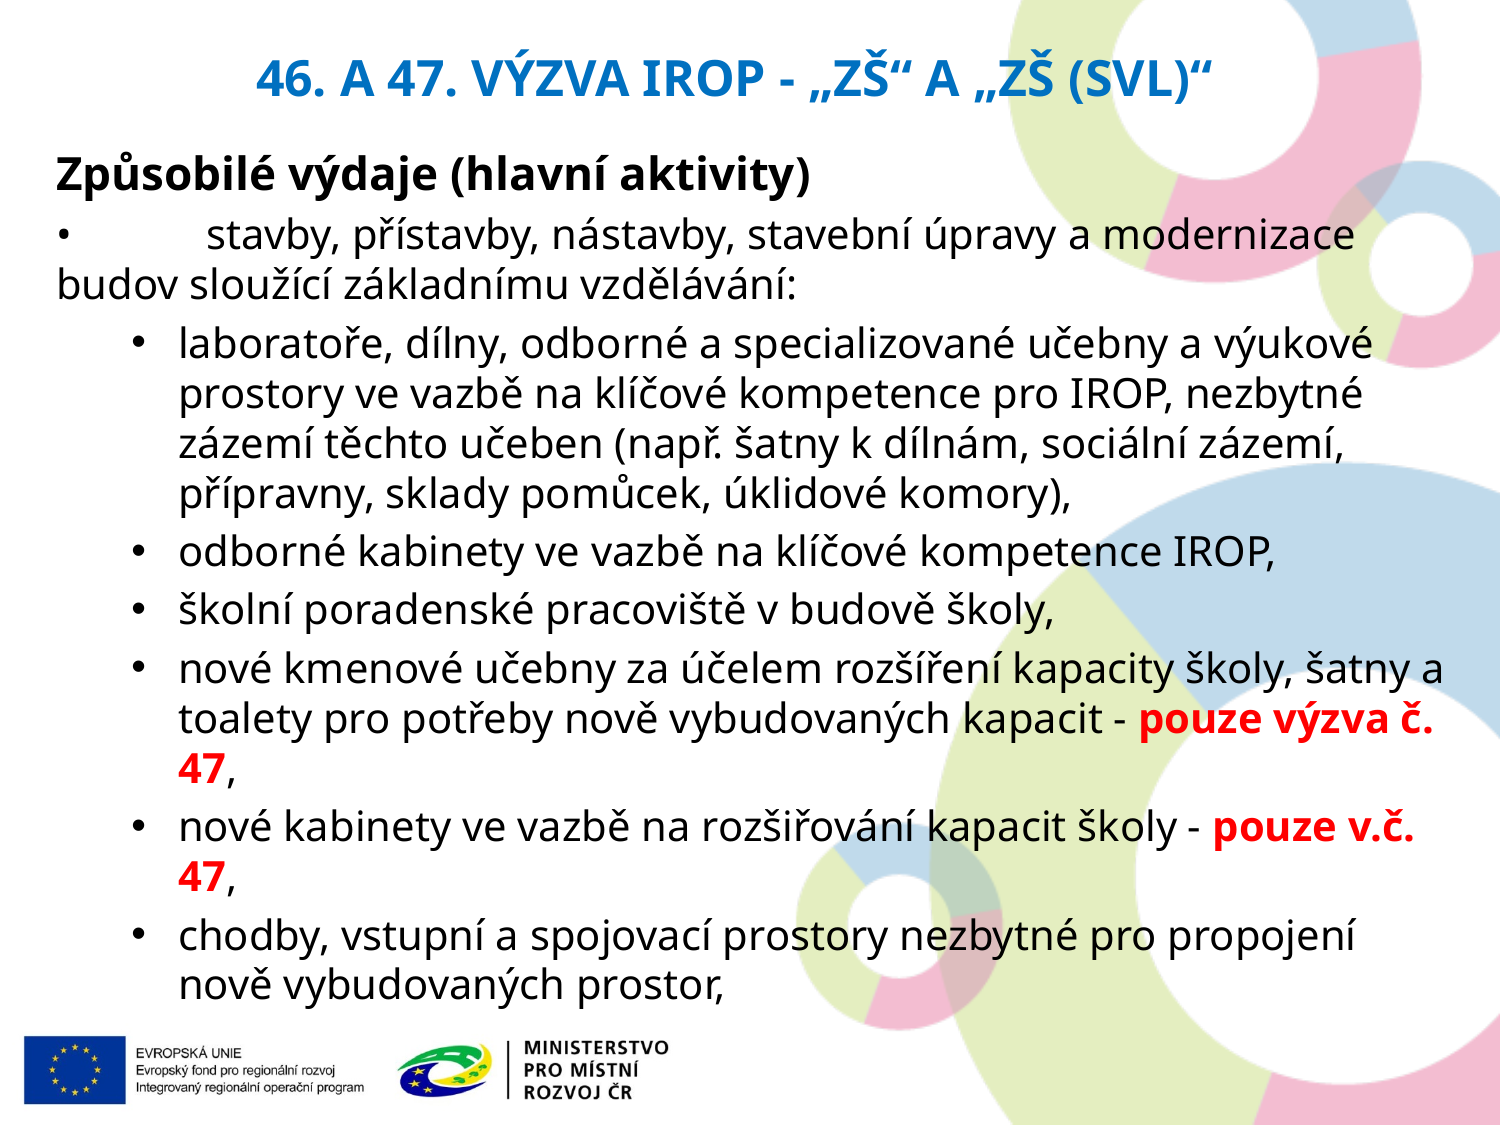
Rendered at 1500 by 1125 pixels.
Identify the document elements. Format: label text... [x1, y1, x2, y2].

text_box 46. A 47. Výzva IROP - „ZŠ“ a „ZŠ (SVL)“ [59, 39, 1410, 149]
list Způsobilé výdaje (hlavní aktivity) • stavby, přístavby, nástavby, stavební úpravy a modernizace budov sloužící základnímu vzdělávání: laboratoře, dílny, odborné a specializované učebny a výukové prostory ve vazbě na klíčové kompetence pro IROP, nezbytné zázemí těchto učeben (např. šatny k dílnám, sociální zázemí, přípravny, sklady pomůcek, úklidové komory), odborné kabinety ve vazbě na klíčové kompetence IROP, školní poradenské pracoviště v budově školy, nové kmenové učebny za účelem rozšíření kapacity školy, šatny a toalety pro potřeby nově vybudovaných kapacit - pouze výzva č. 47, nové kabinety ve vazbě na rozšiřování kapacit školy - pouze v.č. 47, chodby, vstupní a spojovací prostory nezbytné pro propojení nově vybudovaných prostor, [41, 137, 1465, 1013]
picture [0, 1012, 691, 1125]
